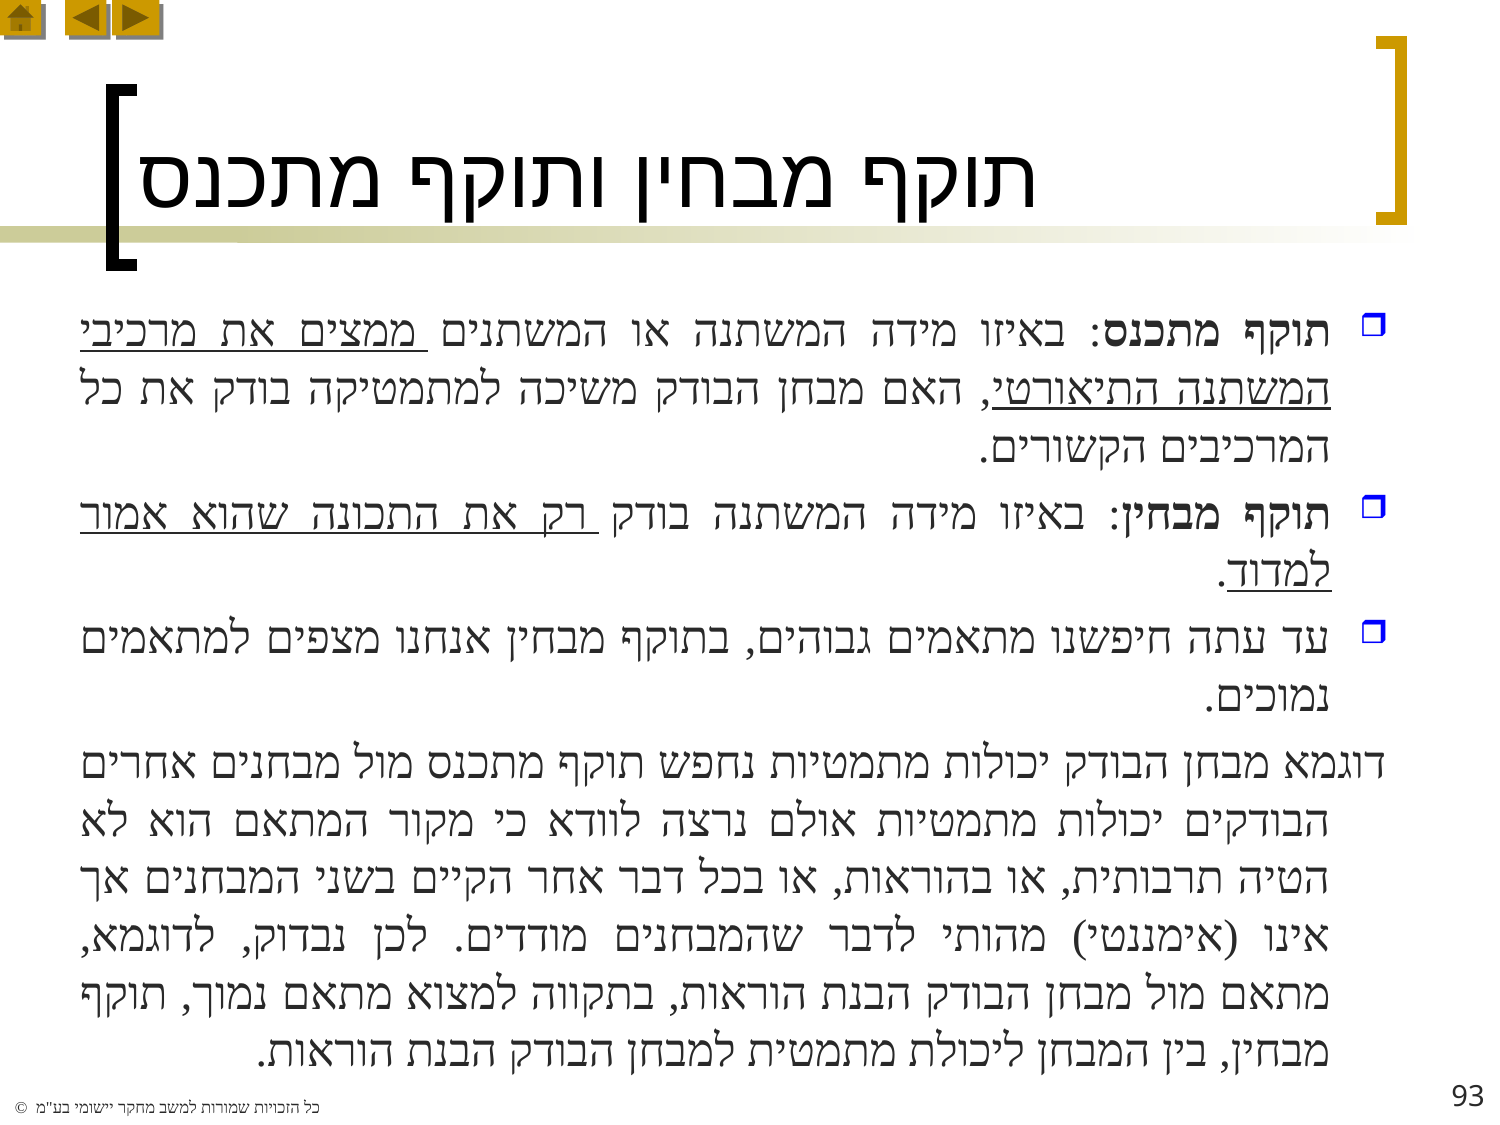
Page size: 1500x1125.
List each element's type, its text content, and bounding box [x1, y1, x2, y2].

slide_number 93 [1352, 1049, 1500, 1125]
title תוקף מבחין ותוקף מתכנס [123, 0, 1299, 232]
list תוקף מתכנס: באיזו מידה המשתנה או המשתנים ממצים את מרכיבי המשתנה התיאורטי, האם מבחן הבודק משיכה למתמטיקה בודק את כל המרכיבים הקשורים. תוקף מבחין: באיזו מידה המשתנה בודק רק את התכונה שהוא אמור למדוד. עד עתה חיפשנו מתאמים גבוהים, בתוקף מבחין אנחנו מצפים למתאמים נמוכים. דוגמא מבחן הבודק יכולות מתמטיות נחפש תוקף מתכנס מול מבחנים אחרים הבודקים יכולות מתמטיות אולם נרצה לוודא כי מקור המתאם הוא לא הטיה תרבותית, או בהוראות, או בכל דבר אחר הקיים בשני המבחנים אך אינו (אימננטי) מהותי לדבר שהמבחנים מודדים. לכן נבדוק, לדוגמא, מתאם מול מבחן הבודק הבנת הוראות, בתקווה למצוא מתאם נמוך, תוקף מבחין, בין המבחן ליכולת מתמטית למבחן הבודק הבנת הוראות. [64, 290, 1404, 918]
